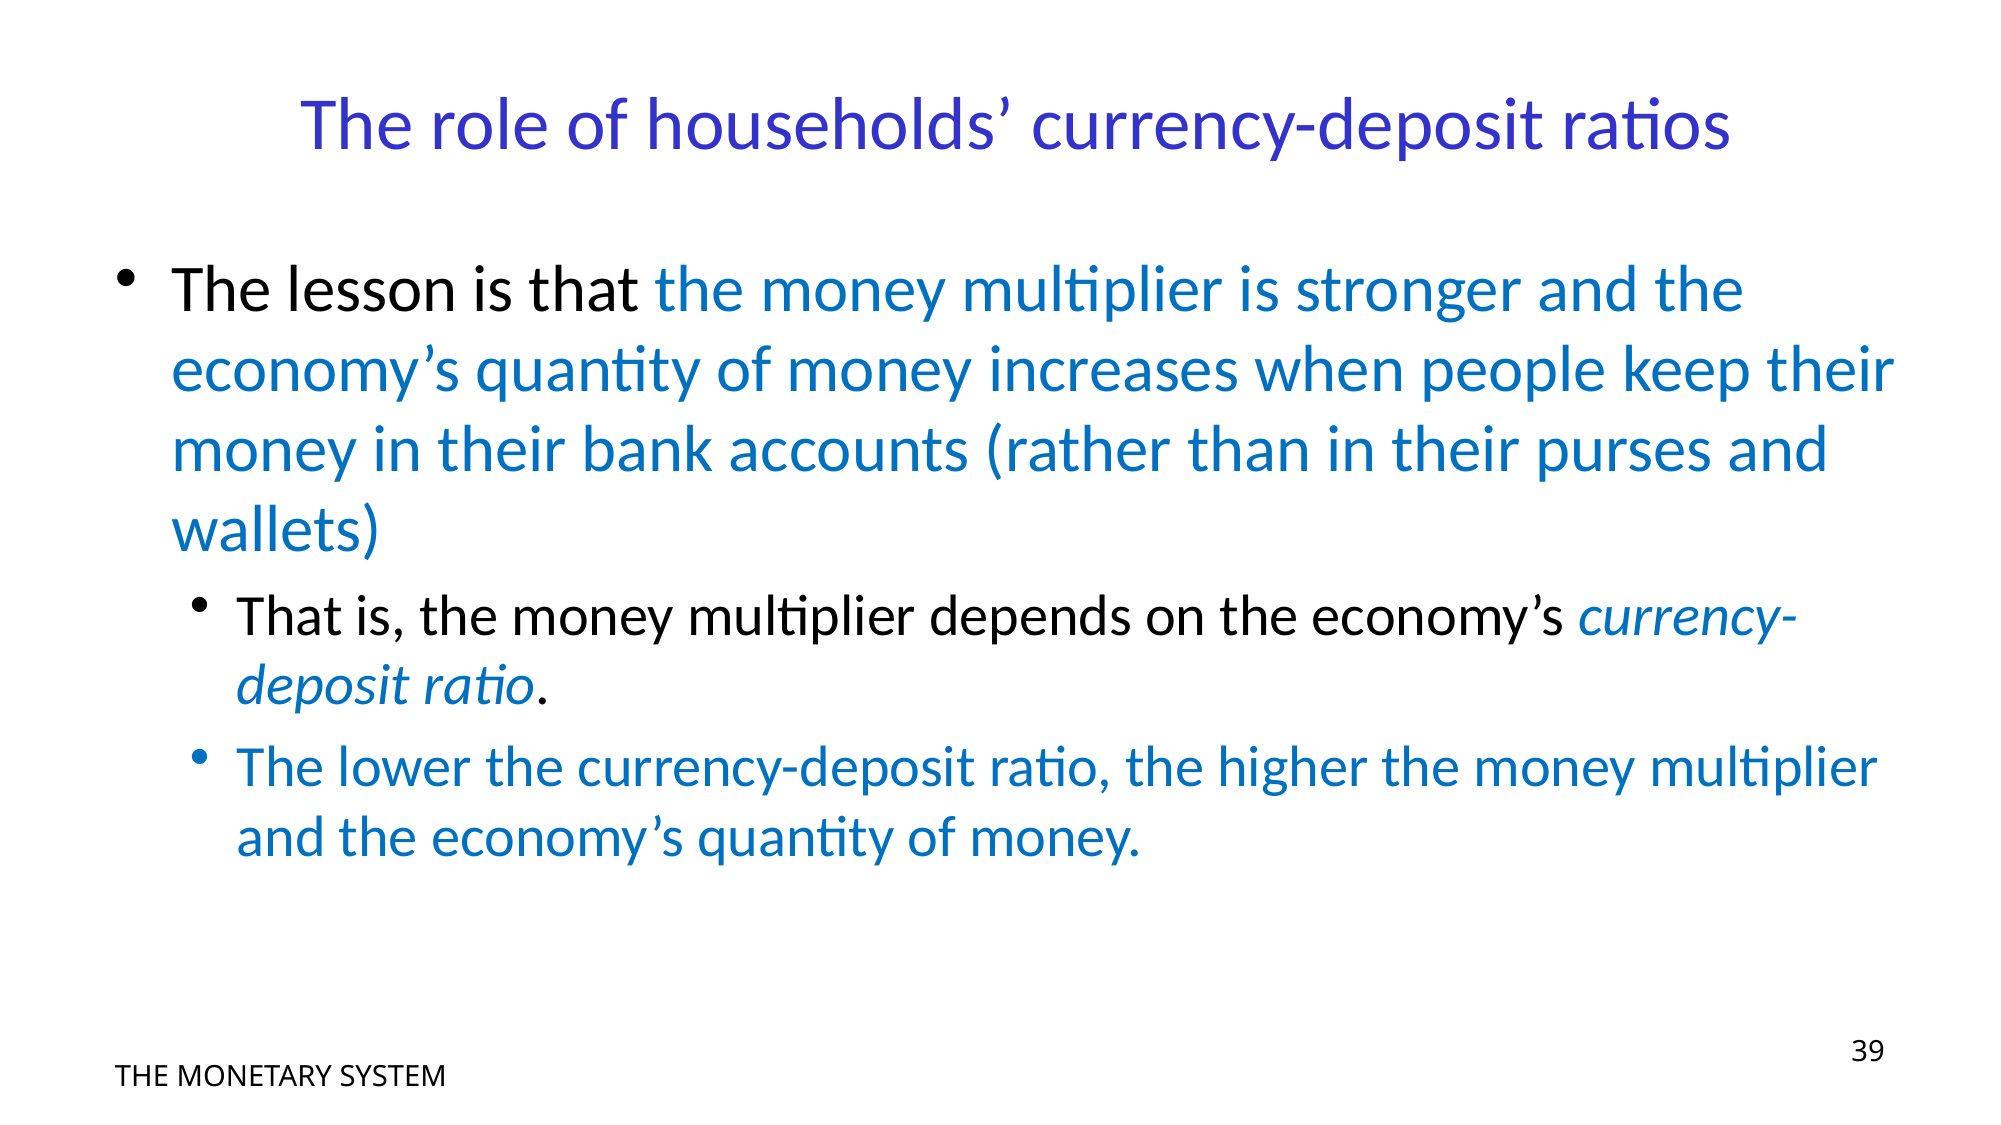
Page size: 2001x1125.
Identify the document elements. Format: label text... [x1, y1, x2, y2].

list The lesson is that the money multiplier is stronger and the economy’s quantity of money increases when people keep their money in their bank accounts (rather than in their purses and wallets) That is, the money multiplier depends on the economy’s currency-deposit ratio. The lower the currency-deposit ratio, the higher the money multiplier and the economy’s quantity of money. [99, 237, 1934, 1063]
slide_number 39 [1749, 1024, 1901, 1103]
footer THE MONETARY SYSTEM [99, 1049, 867, 1103]
title The role of households’ currency-deposit ratios [99, 24, 1934, 225]
